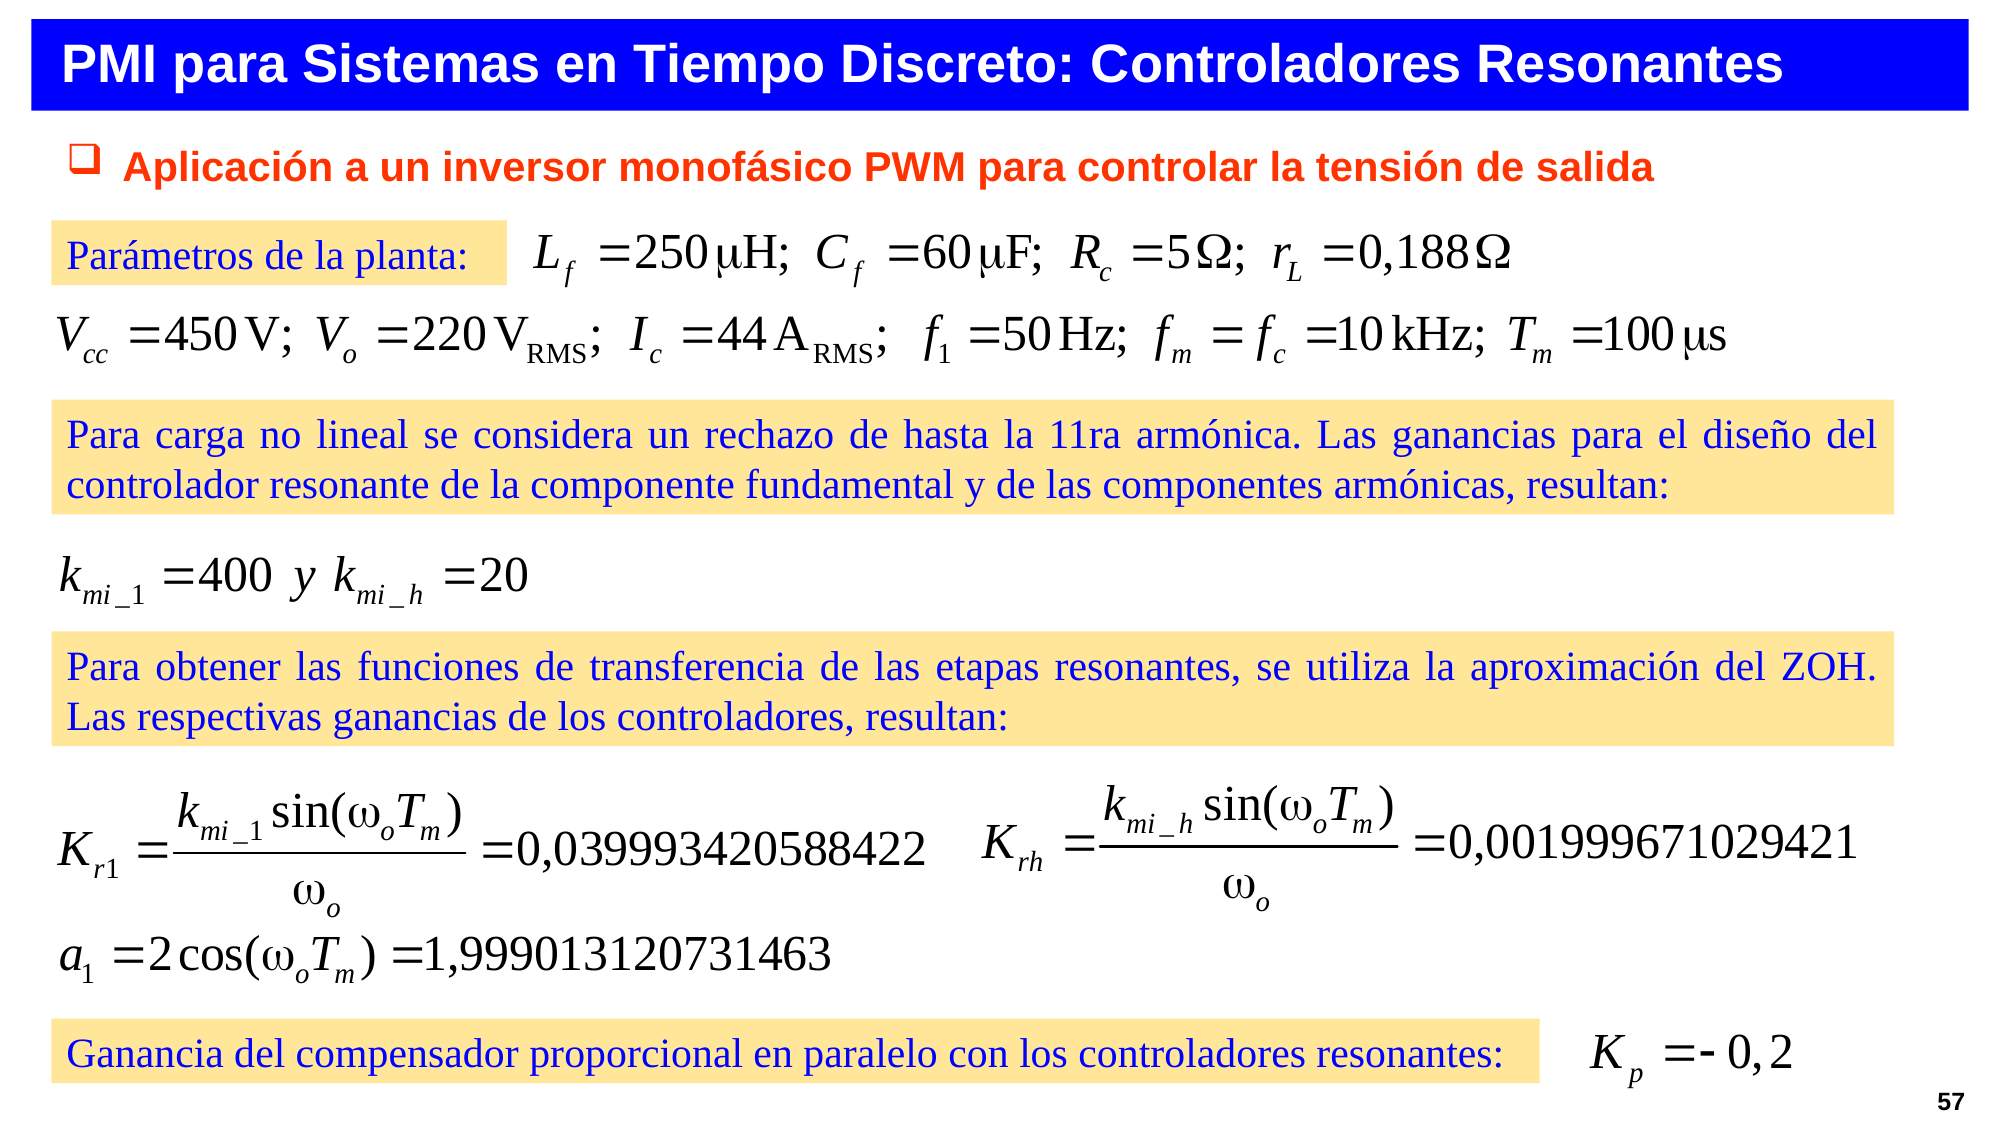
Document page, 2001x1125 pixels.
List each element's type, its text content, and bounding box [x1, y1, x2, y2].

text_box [524, 218, 1521, 299]
text_box Para obtener las funciones de transferencia de las etapas resonantes, se utiliza la aproximación del ZOH. Las respectivas ganancias de los controladores, resultan: [51, 631, 1895, 747]
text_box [51, 299, 1737, 376]
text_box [1580, 1018, 1801, 1099]
text_box Ganancia del compensador proporcional en paralelo con los controladores resonantes: [51, 1018, 1540, 1084]
text_box Para carga no lineal se considera un rechazo de hasta la 11ra armónica. Las ganancias para el diseño del controlador resonante de la componente fundamental y de las componentes armónicas, resultan: [51, 399, 1895, 515]
text_box Aplicación a un inversor monofásico PWM para controlar la tensión de salida [51, 132, 1750, 198]
text_box Parámetros de la planta: [51, 220, 507, 286]
slide_number 57 [1909, 1070, 1981, 1125]
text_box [51, 541, 537, 622]
text_box PMI para Sistemas en Tiempo Discreto: Controladores Resonantes [31, 19, 1969, 111]
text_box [51, 919, 840, 996]
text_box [972, 770, 1866, 922]
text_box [48, 777, 937, 929]
